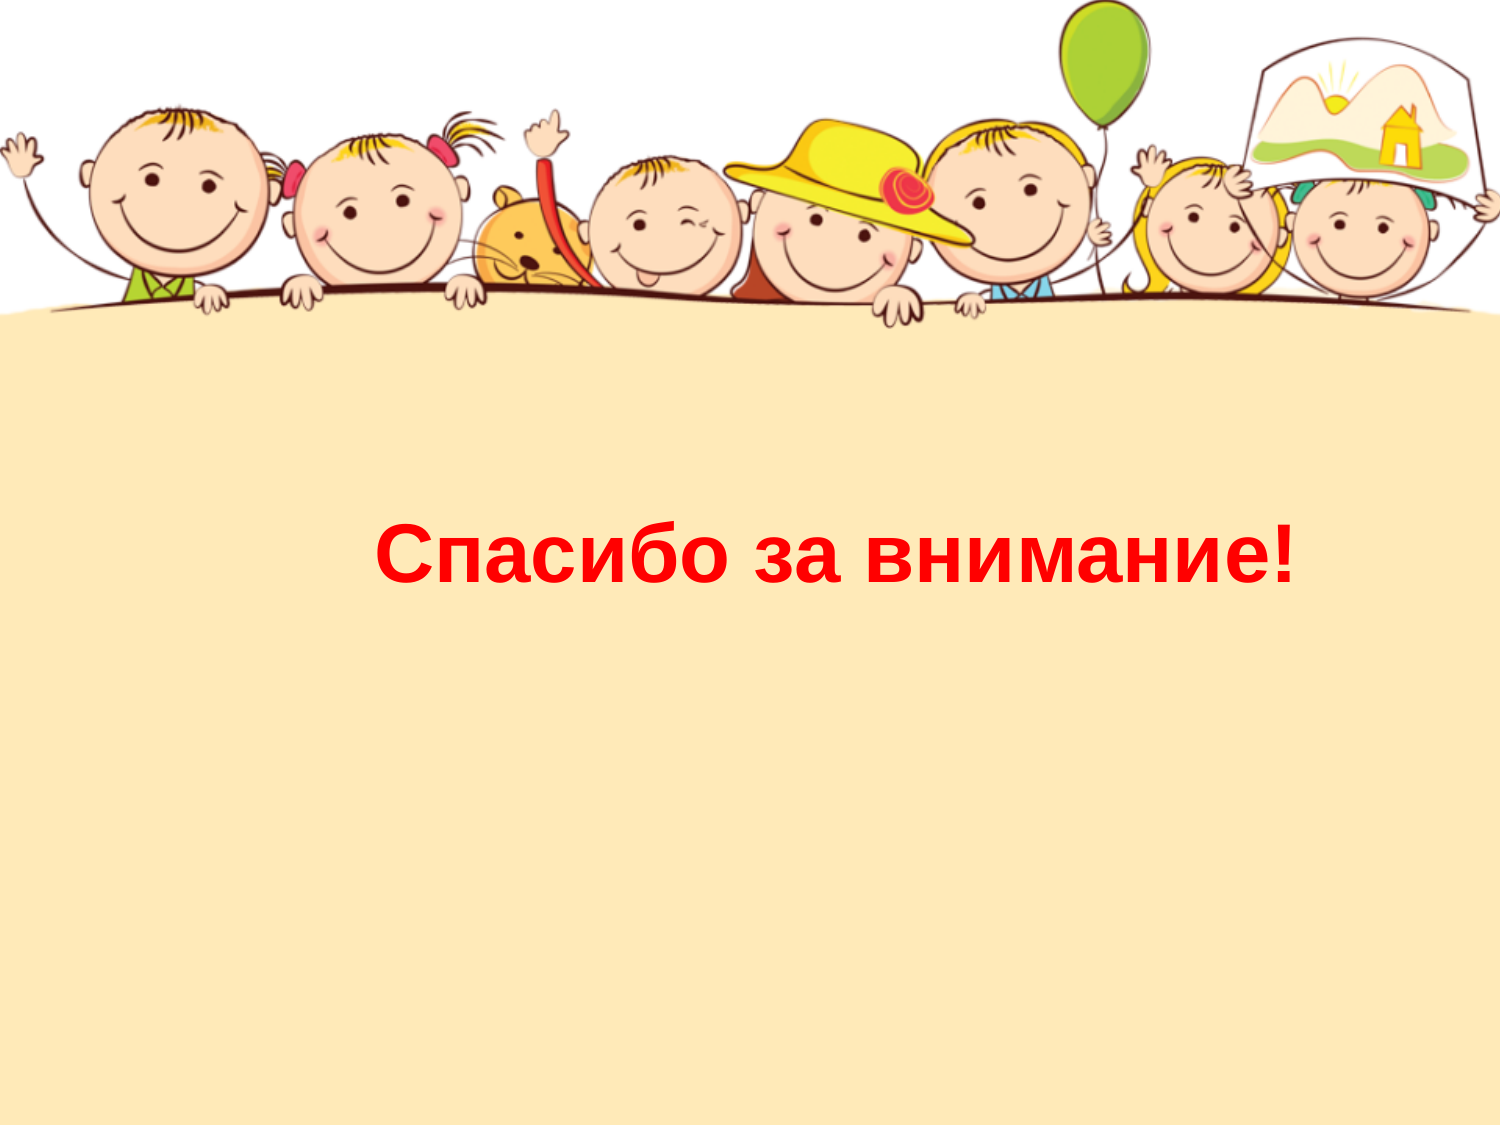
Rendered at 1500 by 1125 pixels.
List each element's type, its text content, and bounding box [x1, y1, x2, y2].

picture [0, 0, 1500, 1125]
text_box Спасибо за внимание! [242, 491, 1432, 607]
